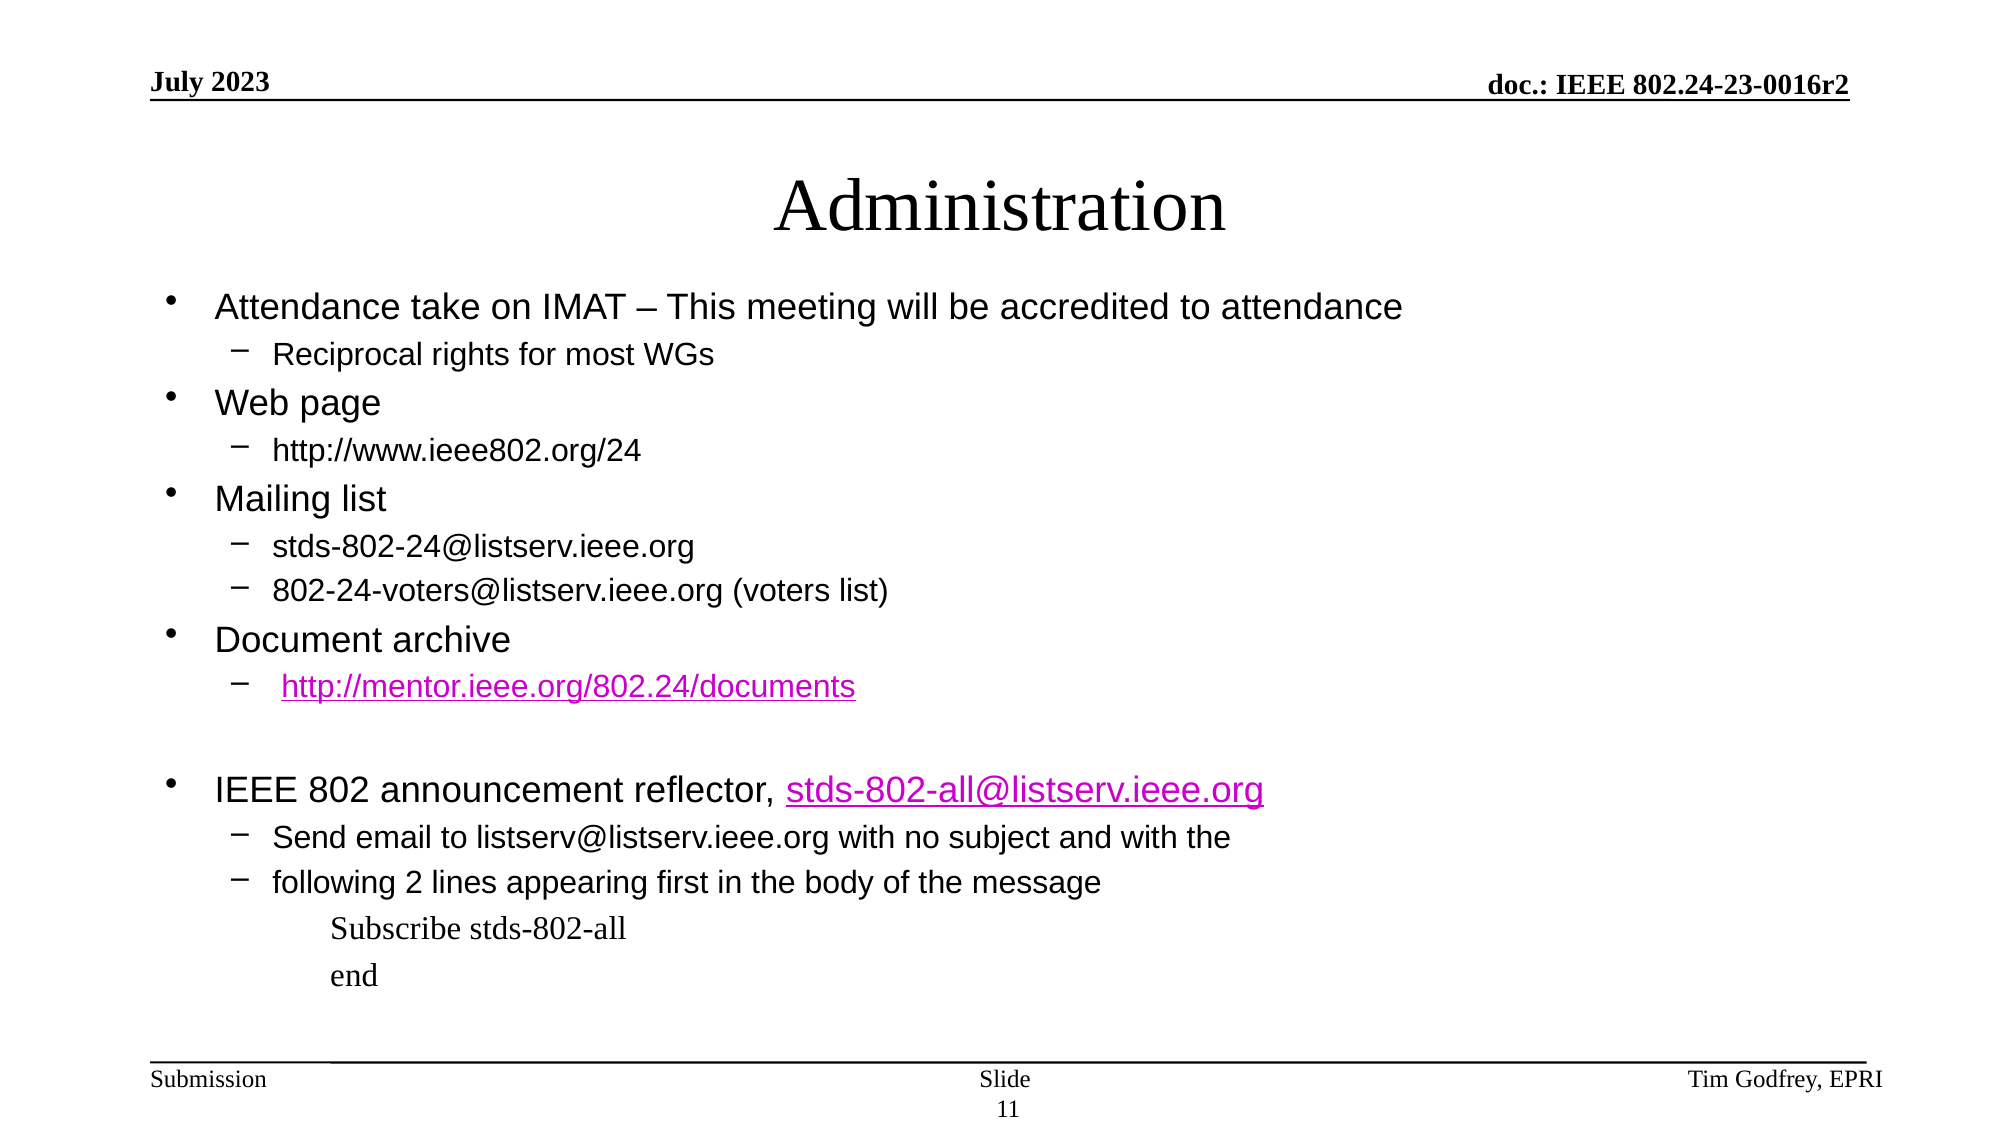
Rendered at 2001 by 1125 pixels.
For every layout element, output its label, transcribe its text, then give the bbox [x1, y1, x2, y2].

slide_number Slide 11 [972, 1062, 1044, 1093]
title Administration [150, 112, 1850, 275]
list Attendance take on IMAT – This meeting will be accredited to attendance Reciprocal rights for most WGs Web page http://www.ieee802.org/24 Mailing list stds-802-24@listserv.ieee.org 802-24-voters@listserv.ieee.org (voters list) Document archive http://mentor.ieee.org/802.24/documents IEEE 802 announcement reflector, stds-802-all@listserv.ieee.org Send email to listserv@listserv.ieee.org with no subject and with the following 2 lines appearing first in the body of the message Subscribe stds-802-all end [150, 275, 1884, 1013]
footer Tim Godfrey, EPRI [1200, 1062, 1884, 1108]
